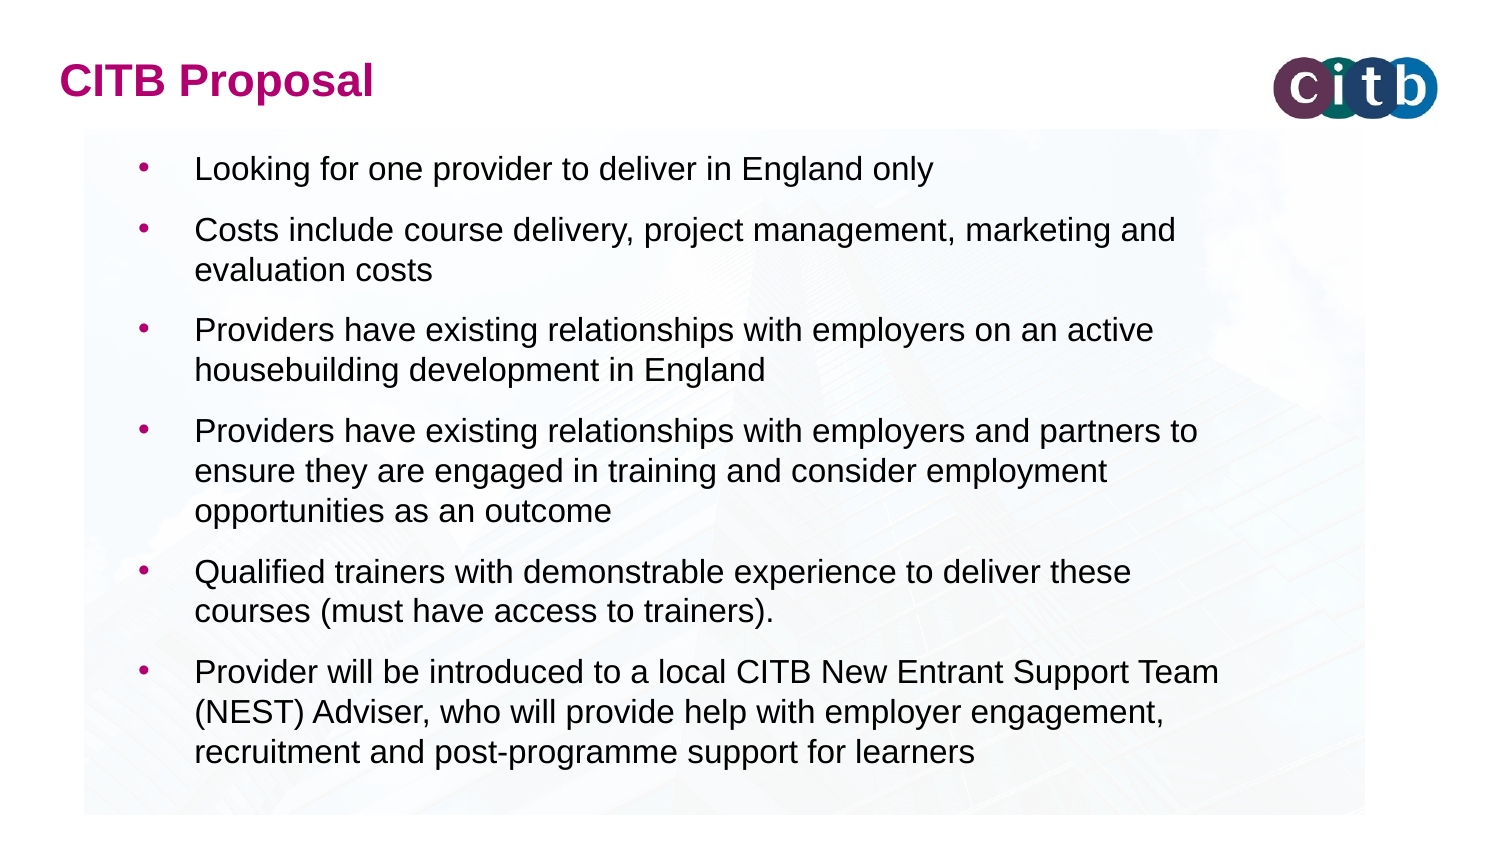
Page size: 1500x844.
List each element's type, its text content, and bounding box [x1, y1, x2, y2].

picture [84, 129, 1365, 815]
title CITB Proposal [44, 48, 1436, 111]
picture [1265, 48, 1447, 119]
